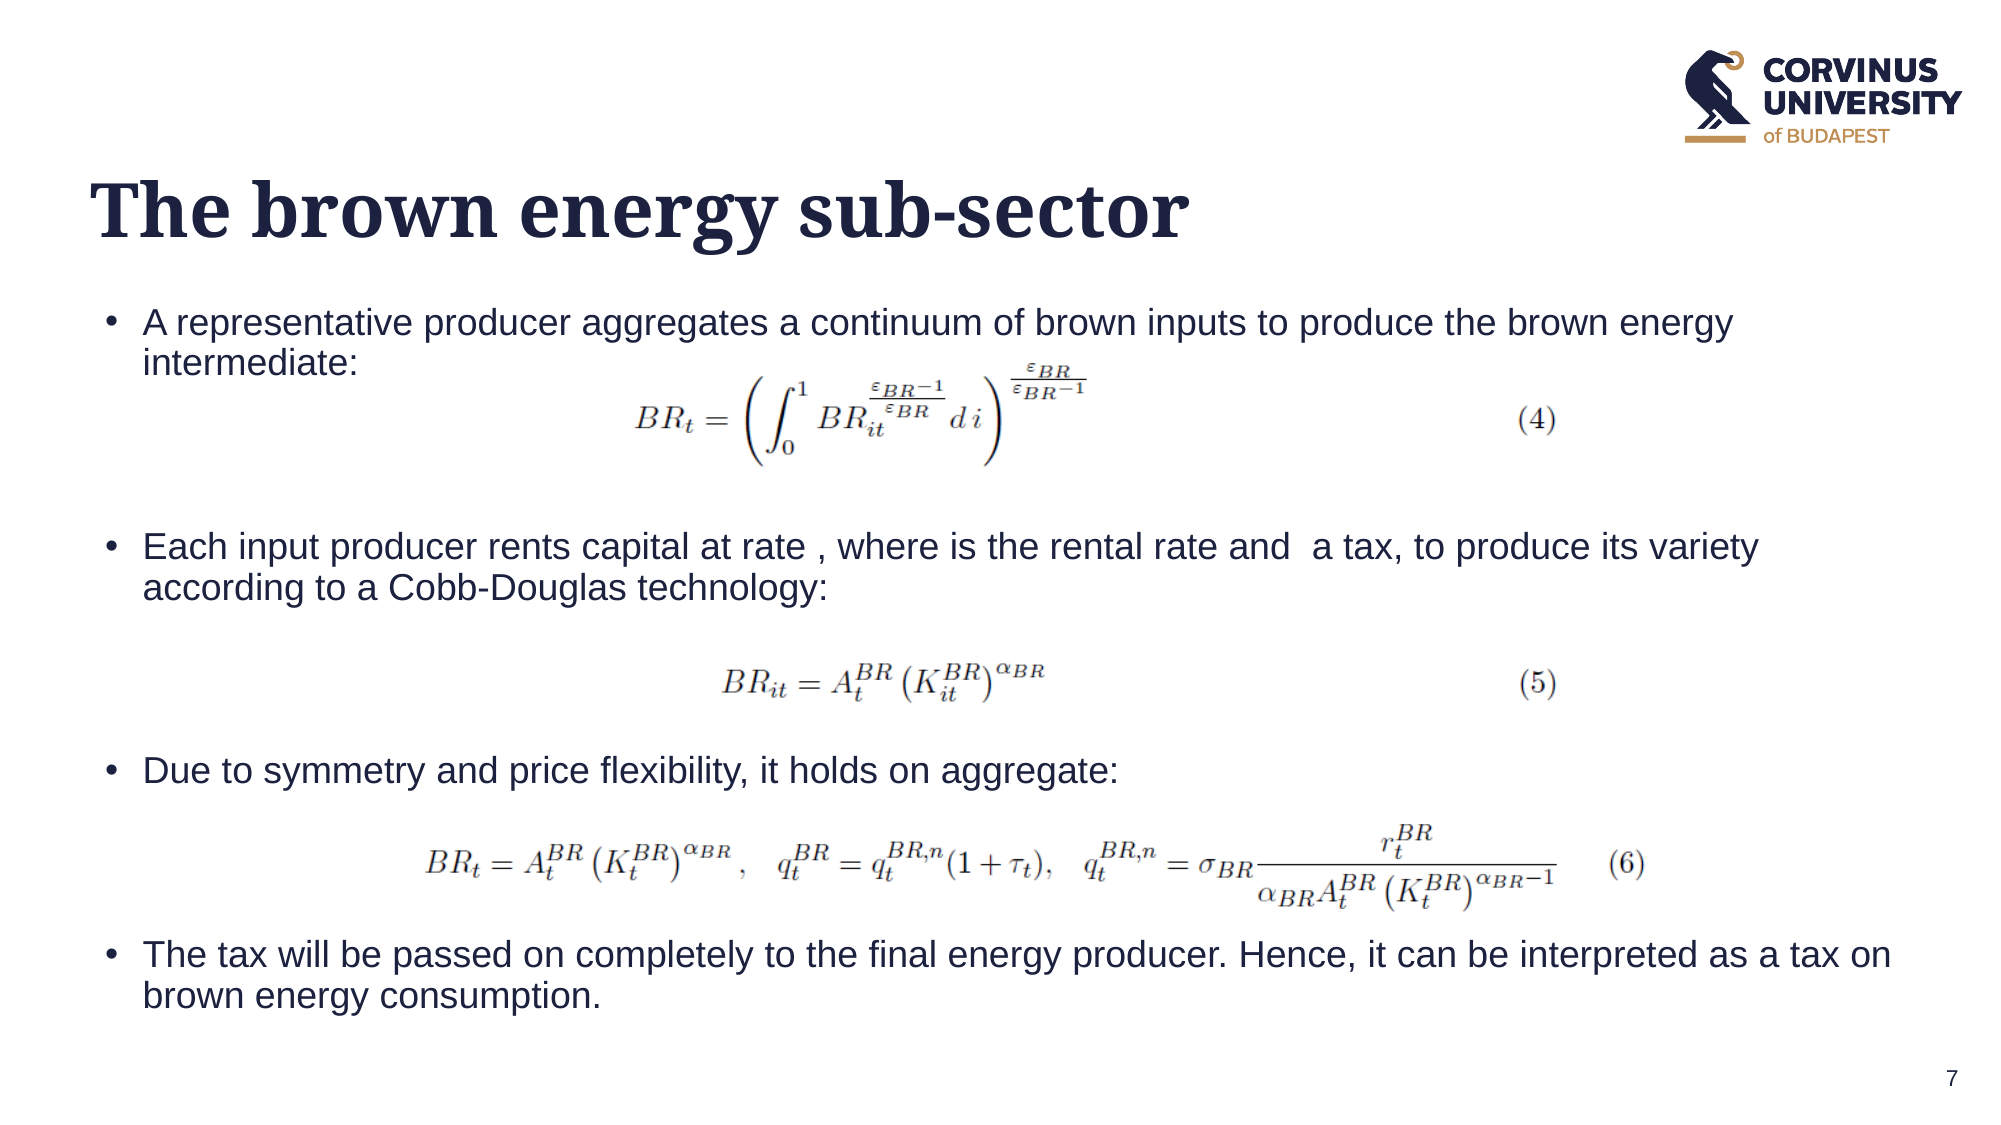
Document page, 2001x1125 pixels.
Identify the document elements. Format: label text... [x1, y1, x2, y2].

picture [491, 344, 1574, 492]
picture [407, 813, 1658, 924]
picture [674, 633, 1574, 741]
title The brown energy sub-sector [90, 162, 1910, 277]
picture [1667, 43, 1975, 151]
